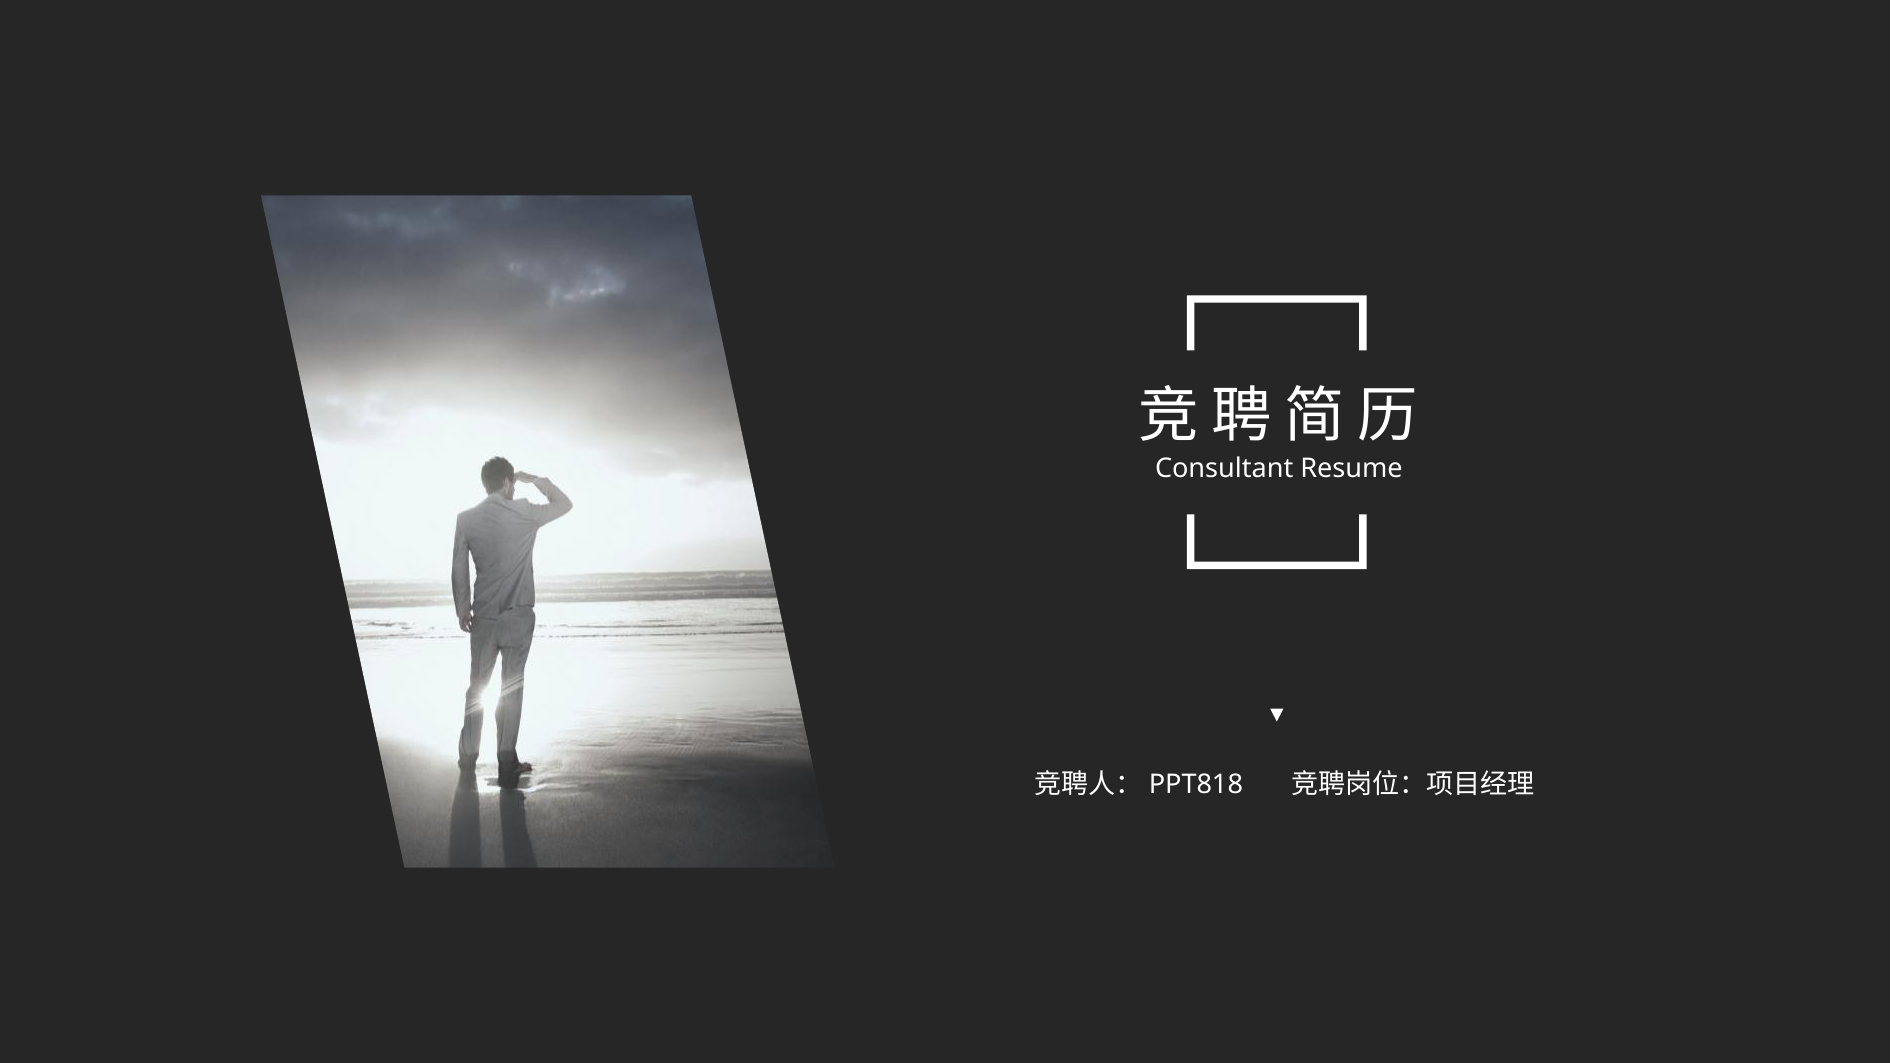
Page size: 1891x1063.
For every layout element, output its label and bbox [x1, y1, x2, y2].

text_box [258, 193, 837, 870]
text_box [1186, 295, 1367, 351]
text_box [1131, 375, 1427, 485]
text_box [1033, 708, 1537, 801]
text_box [1186, 514, 1367, 570]
